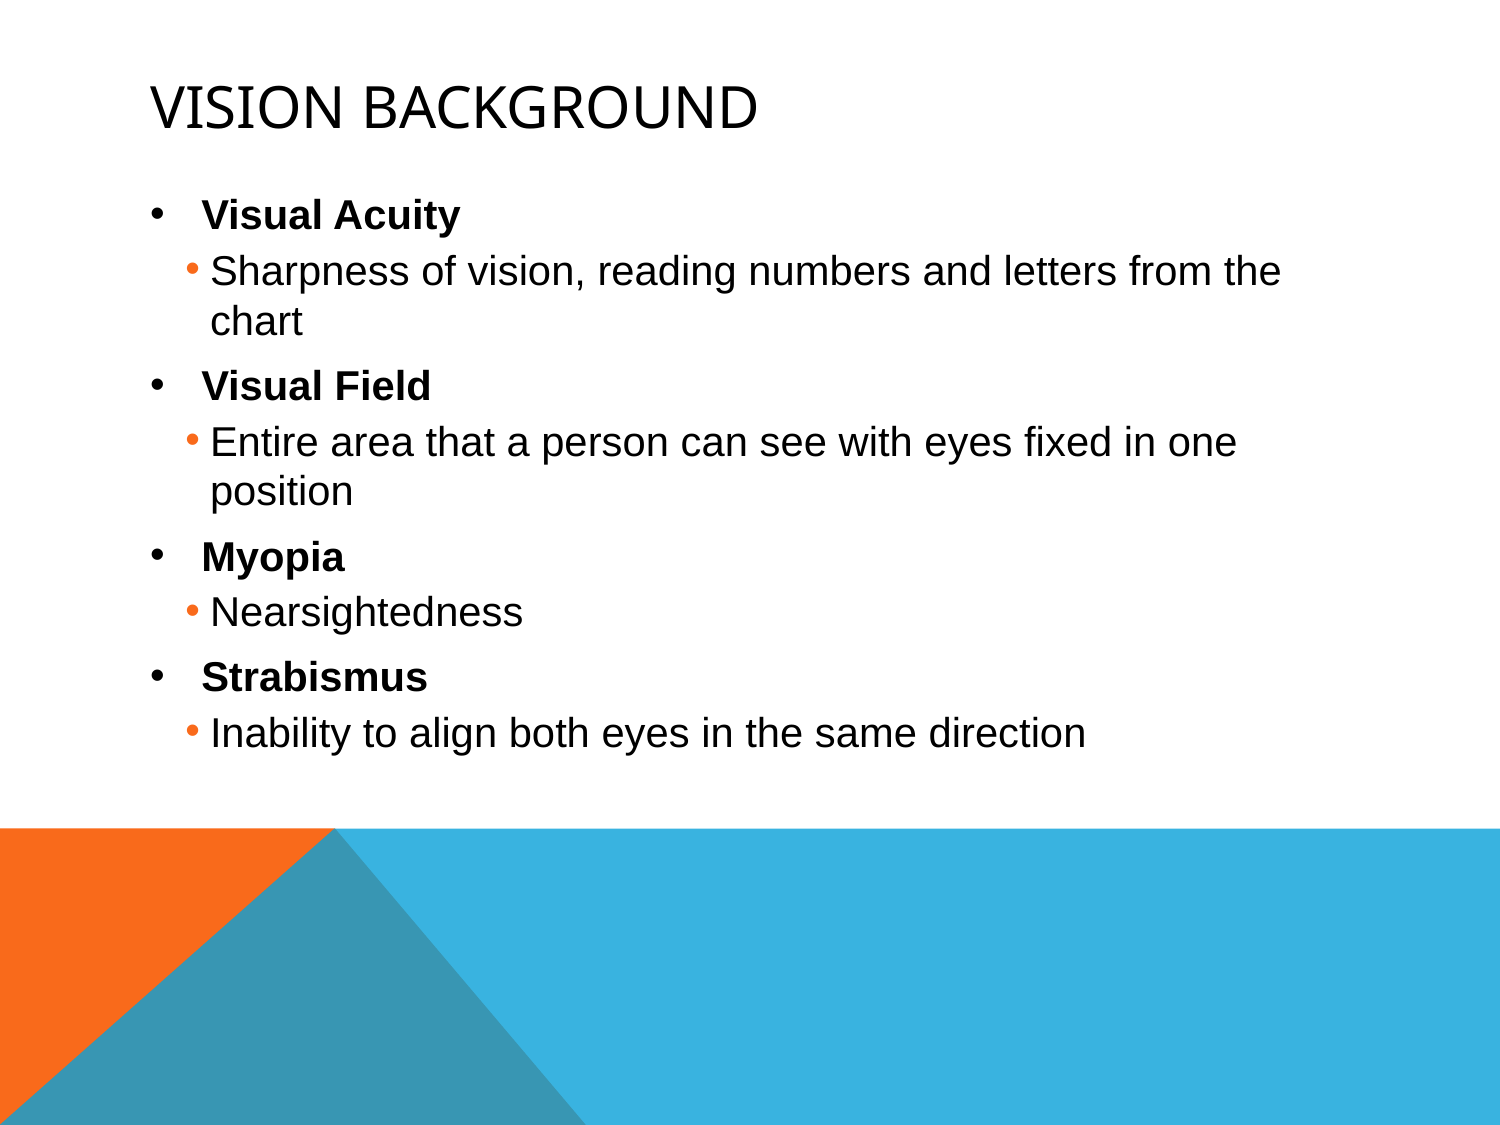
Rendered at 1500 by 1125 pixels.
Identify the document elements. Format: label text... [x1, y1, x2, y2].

title Vision Background [135, 60, 1369, 150]
list Visual Acuity Sharpness of vision, reading numbers and letters from the chart Visual Field Entire area that a person can see with eyes fixed in one position Myopia Nearsightedness Strabismus Inability to align both eyes in the same direction [135, 180, 1369, 768]
